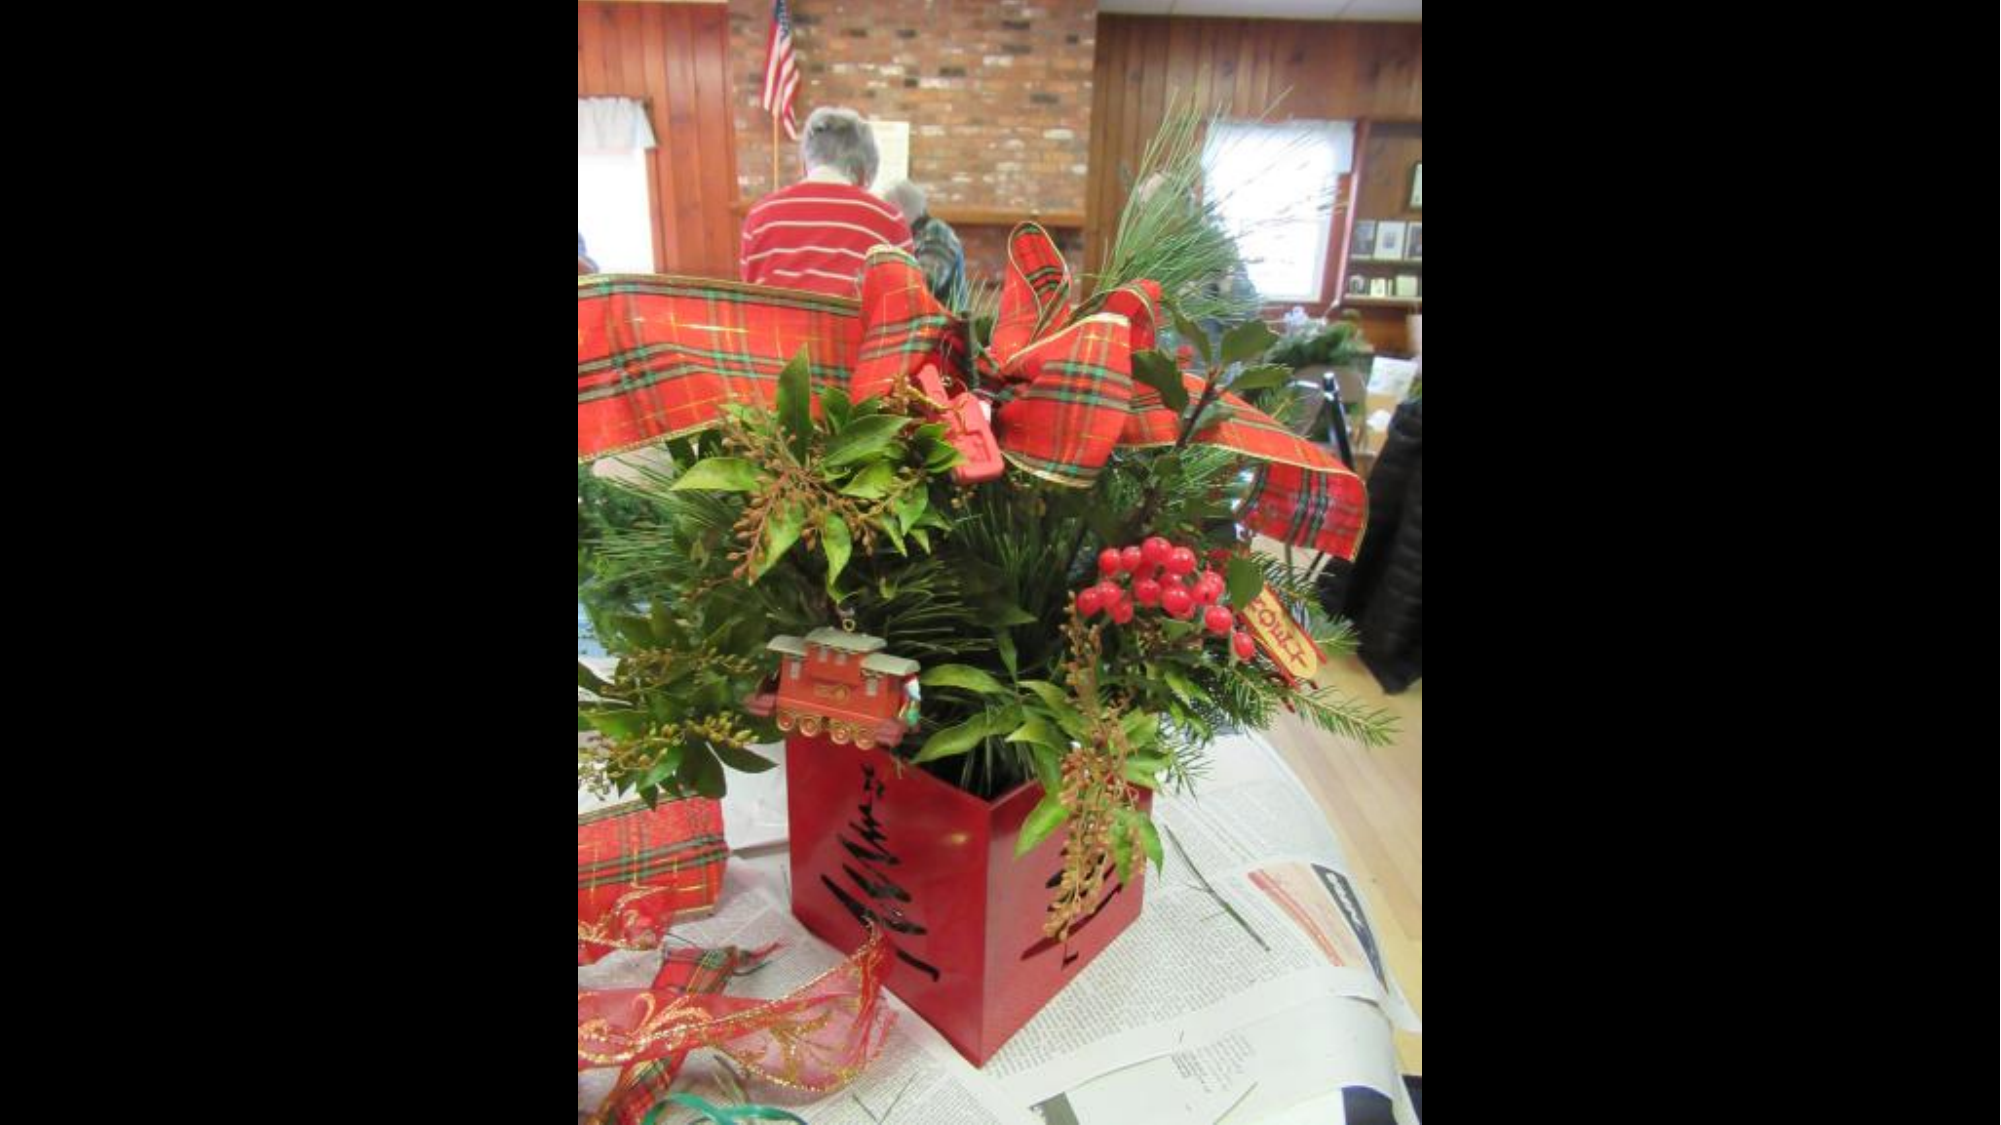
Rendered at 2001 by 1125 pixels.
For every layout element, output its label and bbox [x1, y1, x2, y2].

picture [578, 0, 1422, 1125]
